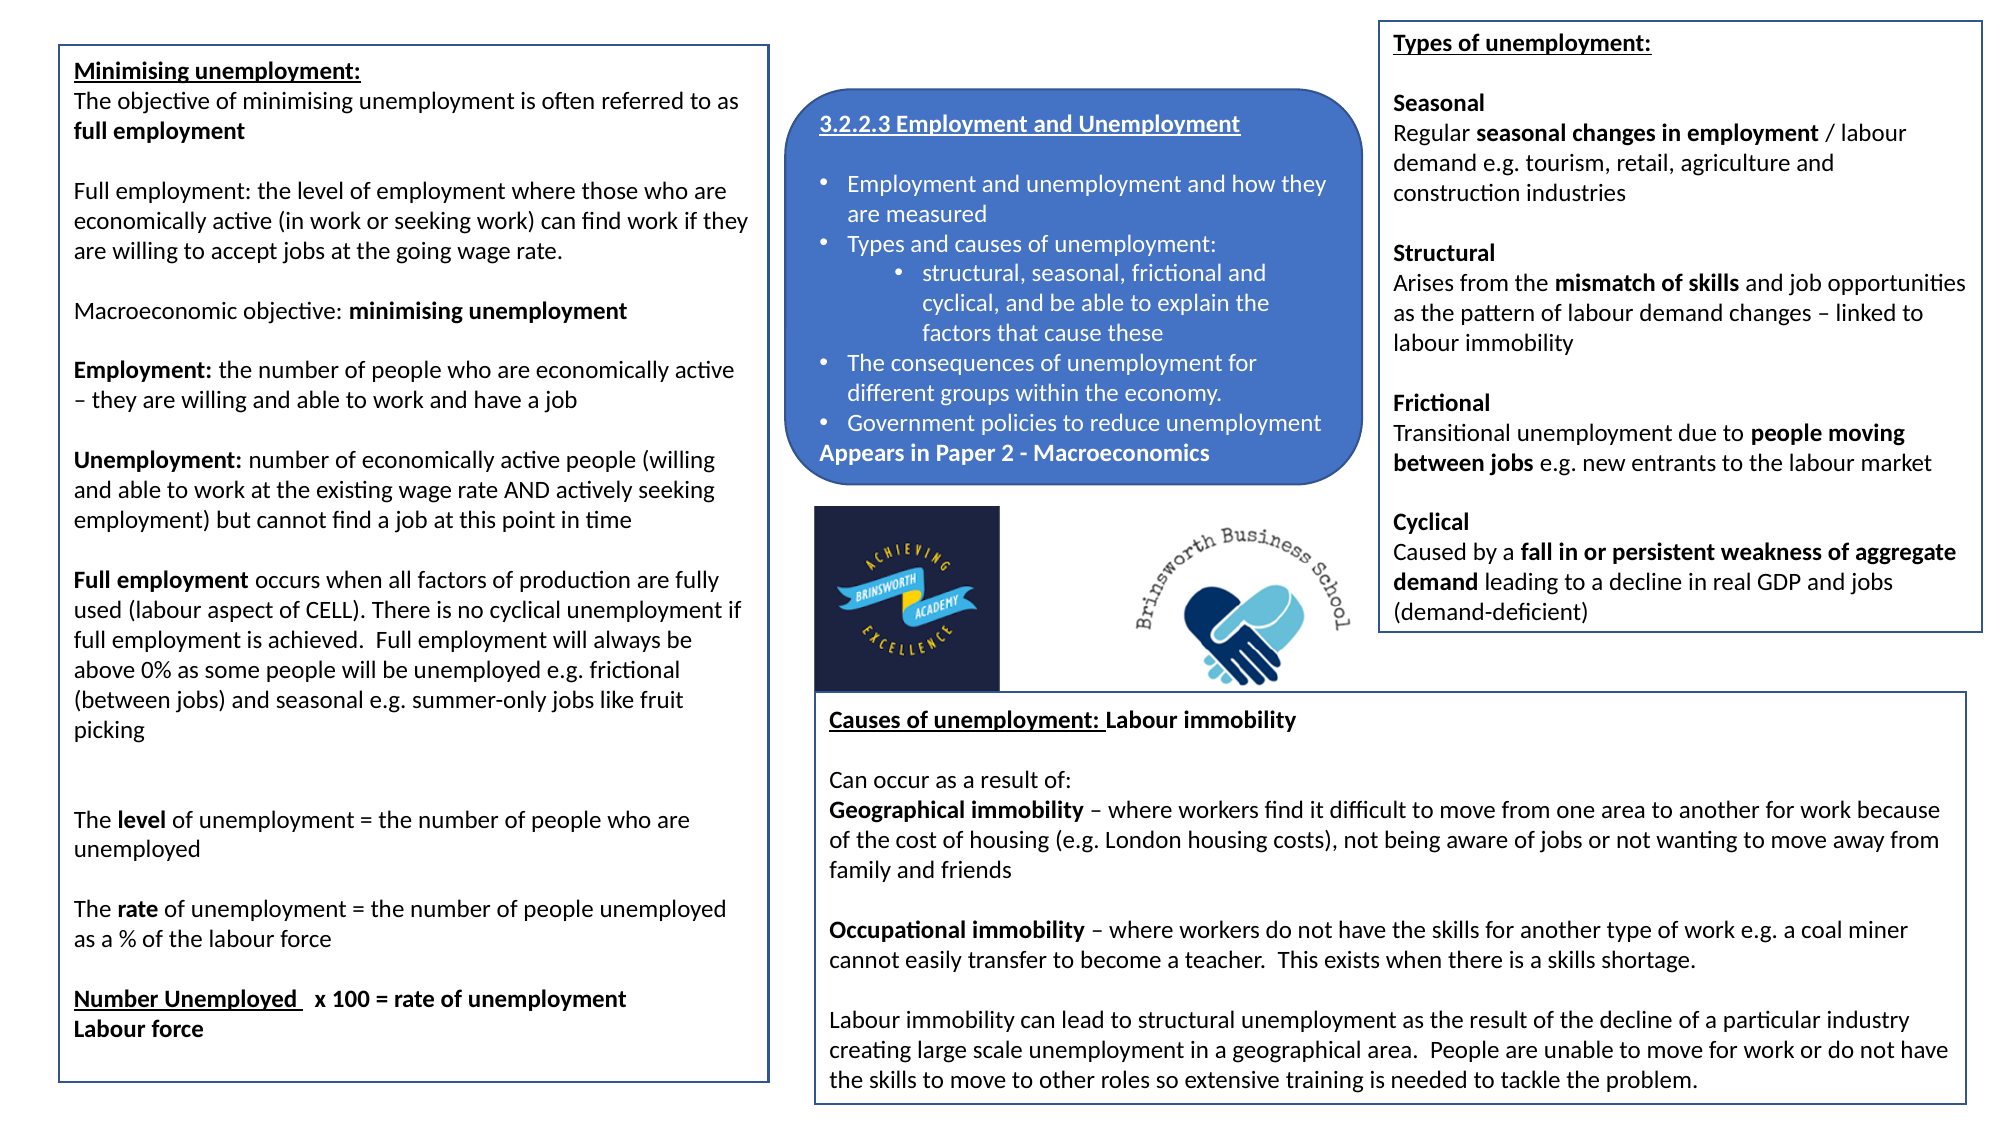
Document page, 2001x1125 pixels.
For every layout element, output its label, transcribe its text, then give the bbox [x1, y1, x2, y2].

text_box Types of unemployment: Seasonal Regular seasonal changes in employment / labour demand e.g. tourism, retail, agriculture and construction industries Structural Arises from the mismatch of skills and job opportunities as the pattern of labour demand changes – linked to labour immobility Frictional Transitional unemployment due to people moving between jobs e.g. new entrants to the labour market Cyclical Caused by a fall in or persistent weakness of aggregate demand leading to a decline in real GDP and jobs (demand-deficient) [1378, 20, 1983, 633]
picture [1125, 519, 1354, 693]
text_box Causes of unemployment: Labour immobility Can occur as a result of: Geographical immobility – where workers find it difficult to move from one area to another for work because of the cost of housing (e.g. London housing costs), not being aware of jobs or not wanting to move away from family and friends Occupational immobility – where workers do not have the skills for another type of work e.g. a coal miner cannot easily transfer to become a teacher. This exists when there is a skills shortage. Labour immobility can lead to structural unemployment as the result of the decline of a particular industry creating large scale unemployment in a geographical area. People are unable to move for work or do not have the skills to move to other roles so extensive training is needed to tackle the problem. [814, 691, 1967, 1105]
picture [814, 506, 1000, 693]
text_box Minimising unemployment: The objective of minimising unemployment is often referred to as full employment Full employment: the level of employment where those who are economically active (in work or seeking work) can find work if they are willing to accept jobs at the going wage rate. Macroeconomic objective: minimising unemployment Employment: the number of people who are economically active – they are willing and able to work and have a job Unemployment: number of economically active people (willing and able to work at the existing wage rate AND actively seeking employment) but cannot find a job at this point in time Full employment occurs when all factors of production are fully used (labour aspect of CELL). There is no cyclical unemployment if full employment is achieved. Full employment will always be above 0% as some people will be unemployed e.g. frictional (between jobs) and seasonal e.g. summer-only jobs like fruit picking The level of unemployment = the number of people who are unemployed The rate of unemployment = the number of people unemployed as a % of the labour force Number Unemployed x 100 = rate of unemployment Labour force [58, 44, 770, 1083]
text_box 3.2.2.3 Employment and Unemployment Employment and unemployment and how they are measured Types and causes of unemployment: structural, seasonal, frictional and cyclical, and be able to explain the factors that cause these The consequences of unemployment for different groups within the economy. Government policies to reduce unemployment Appears in Paper 2 - Macroeconomics [784, 88, 1364, 486]
